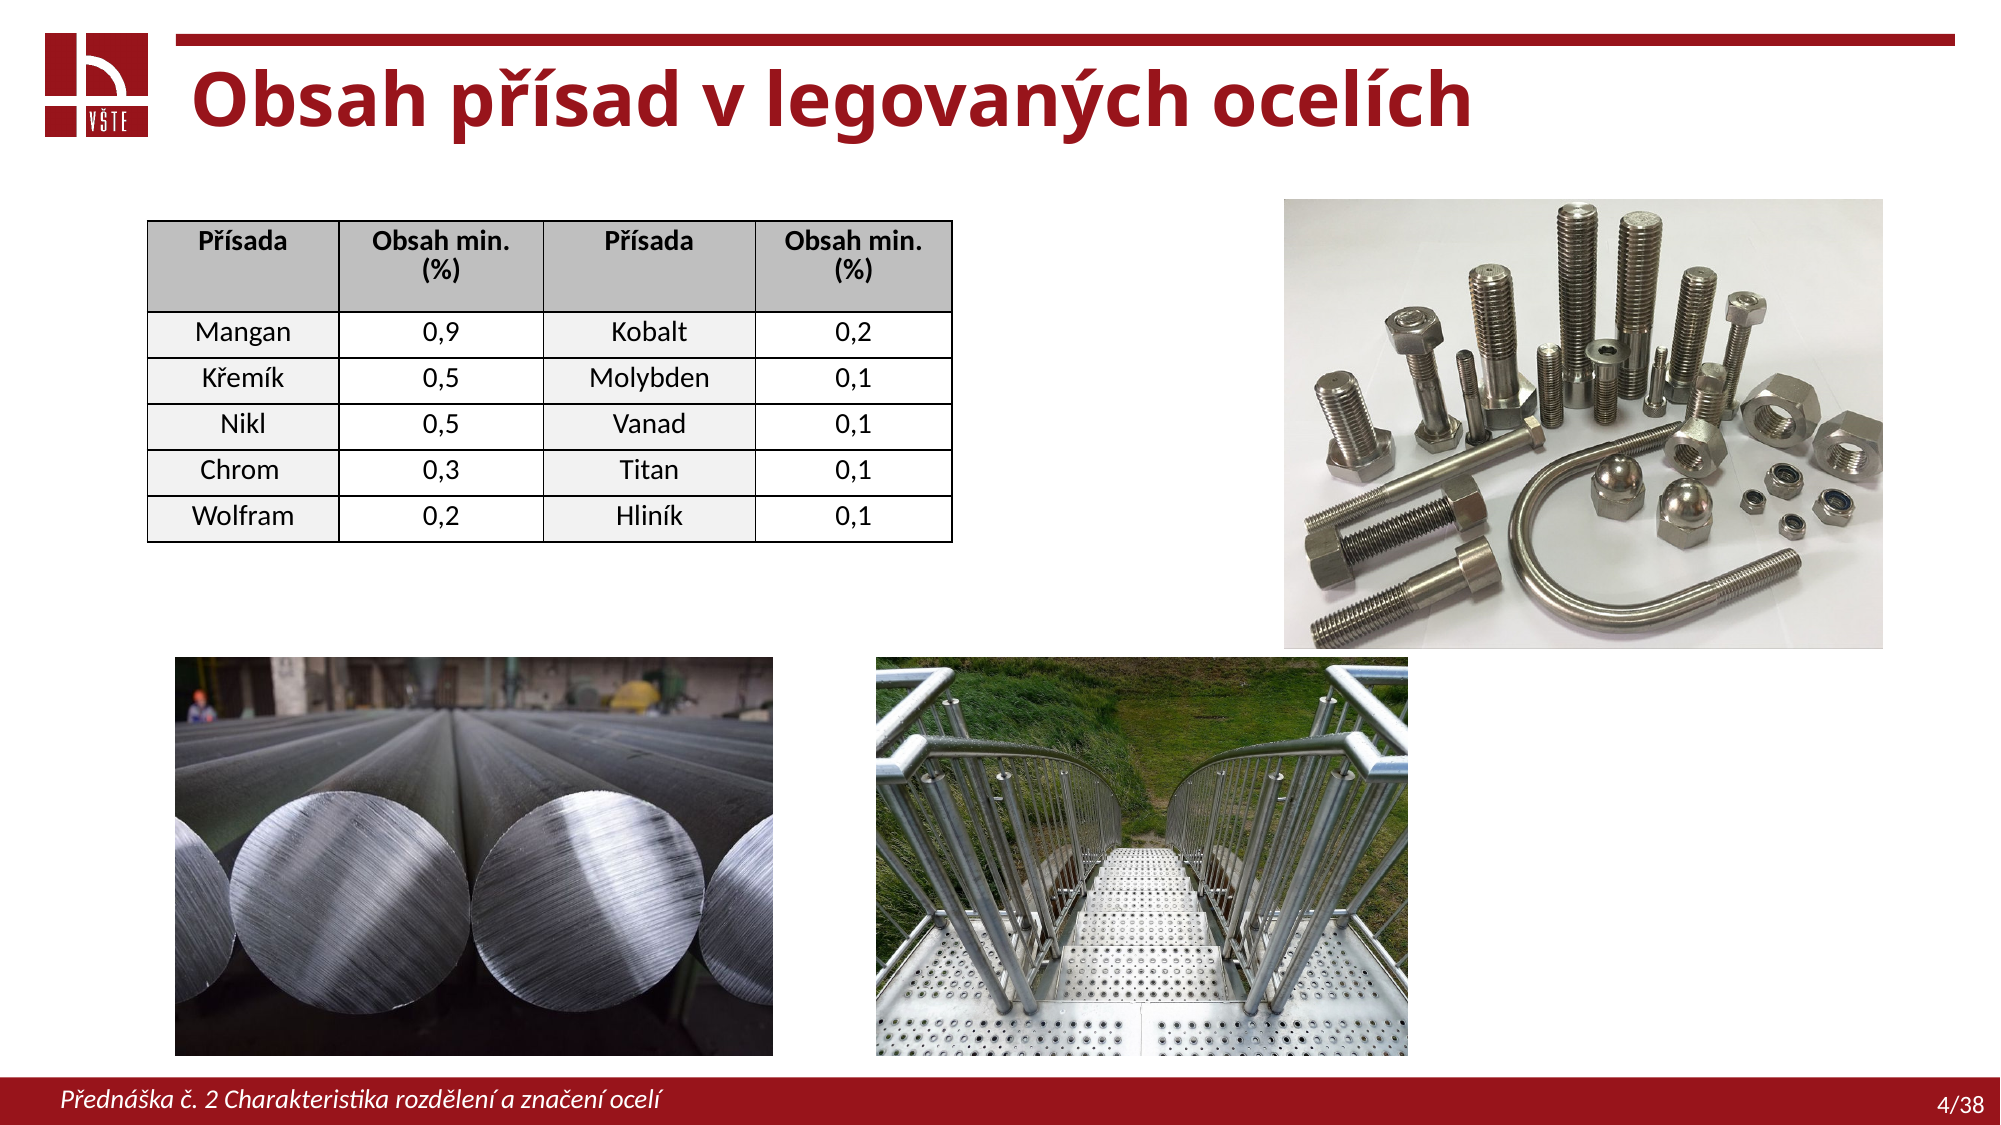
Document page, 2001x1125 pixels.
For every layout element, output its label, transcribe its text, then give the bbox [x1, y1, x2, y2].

list Přísada Obsah min. (%) [45, 158, 1955, 1080]
footer Přednáška č. 2 Charakteristika rozdělení a značení ocelí [45, 1099, 1550, 1125]
text_box [175, 33, 1956, 47]
table_cell 0,5 [340, 359, 543, 403]
table_cell Nikl [148, 405, 338, 449]
table_cell Hliník [544, 497, 755, 541]
table_cell Wolfram [148, 497, 338, 541]
picture [175, 657, 773, 1056]
table_cell 0,9 [340, 313, 543, 357]
table_cell Křemík [148, 359, 338, 403]
picture [1284, 199, 1883, 649]
table_cell 0,2 [756, 313, 951, 357]
table_cell 0,1 [756, 359, 951, 403]
table_cell 0,1 [756, 405, 951, 449]
picture [876, 657, 1408, 1056]
table_cell Molybden [544, 359, 755, 403]
table_cell 0,5 [340, 405, 543, 449]
table_header Přísada [148, 222, 338, 311]
table_cell Vanad [544, 405, 755, 449]
table_cell 0,1 [756, 451, 951, 495]
table_cell 0,3 [340, 451, 543, 495]
picture [45, 33, 148, 137]
table_cell 0,1 [756, 497, 951, 541]
table_header Obsah min. (%) [340, 222, 543, 311]
table_cell Titan [544, 451, 755, 495]
table_cell Chrom [148, 451, 338, 495]
title Obsah přísad v legovaných ocelích [175, 47, 1955, 158]
text_box [0, 1076, 2000, 1125]
table_cell Kobalt [544, 313, 755, 357]
table_cell Mangan [148, 313, 338, 357]
slide_number 4/38 [1550, 1082, 2000, 1125]
table_header Obsah min. (%) [756, 222, 951, 311]
table_header Přísada [544, 222, 755, 311]
table_cell 0,2 [340, 497, 543, 541]
